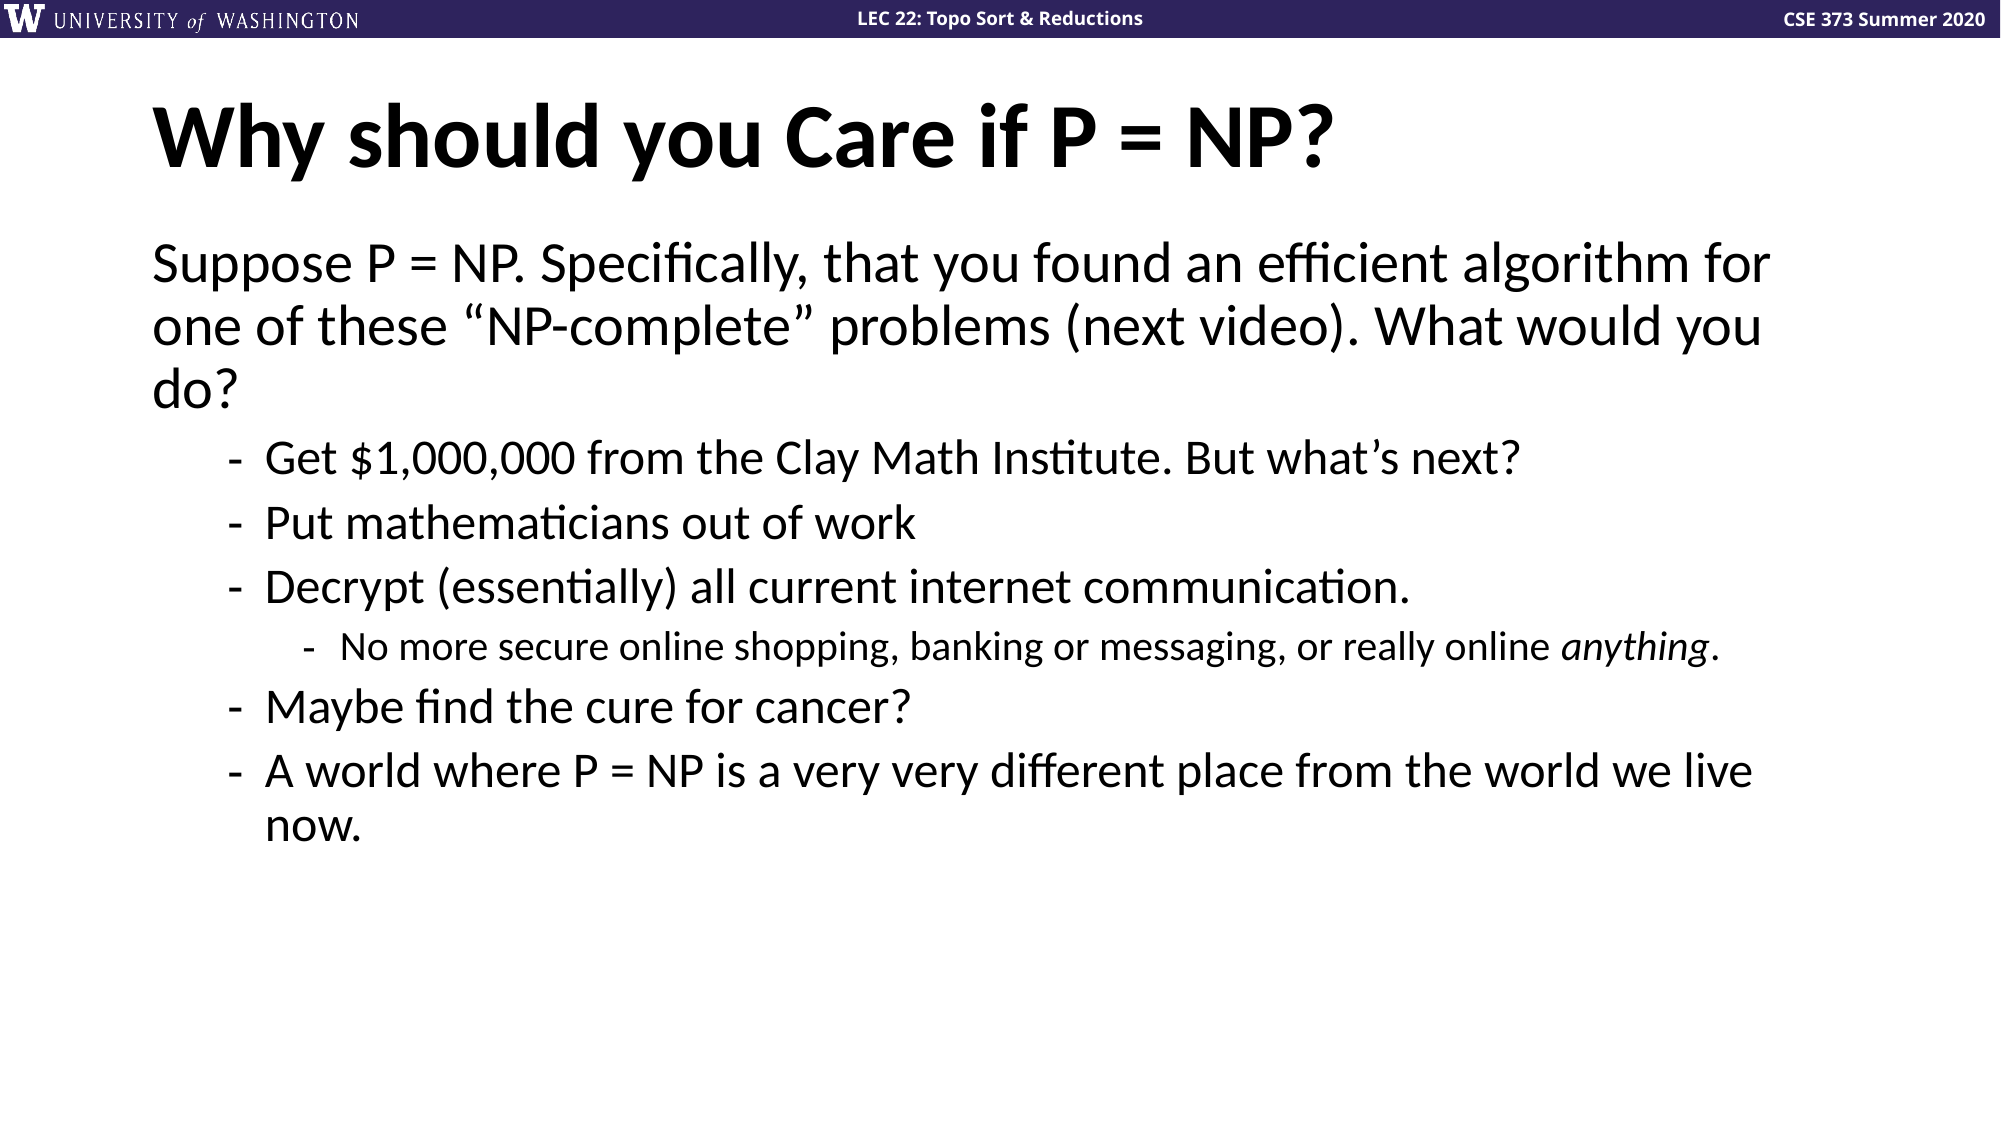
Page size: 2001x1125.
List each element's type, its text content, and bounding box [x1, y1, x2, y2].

title Why should you Care if P = NP? [137, 74, 1863, 200]
list Suppose P = NP. Specifically, that you found an efficient algorithm for one of these “NP-complete” problems (next video). What would you do? Get $1,000,000 from the Clay Math Institute. But what’s next? Put mathematicians out of work Decrypt (essentially) all current internet communication. No more secure online shopping, banking or messaging, or really online anything. Maybe find the cure for cancer? A world where P = NP is a very very different place from the world we live now. [137, 224, 1863, 1014]
picture [4, 4, 358, 33]
